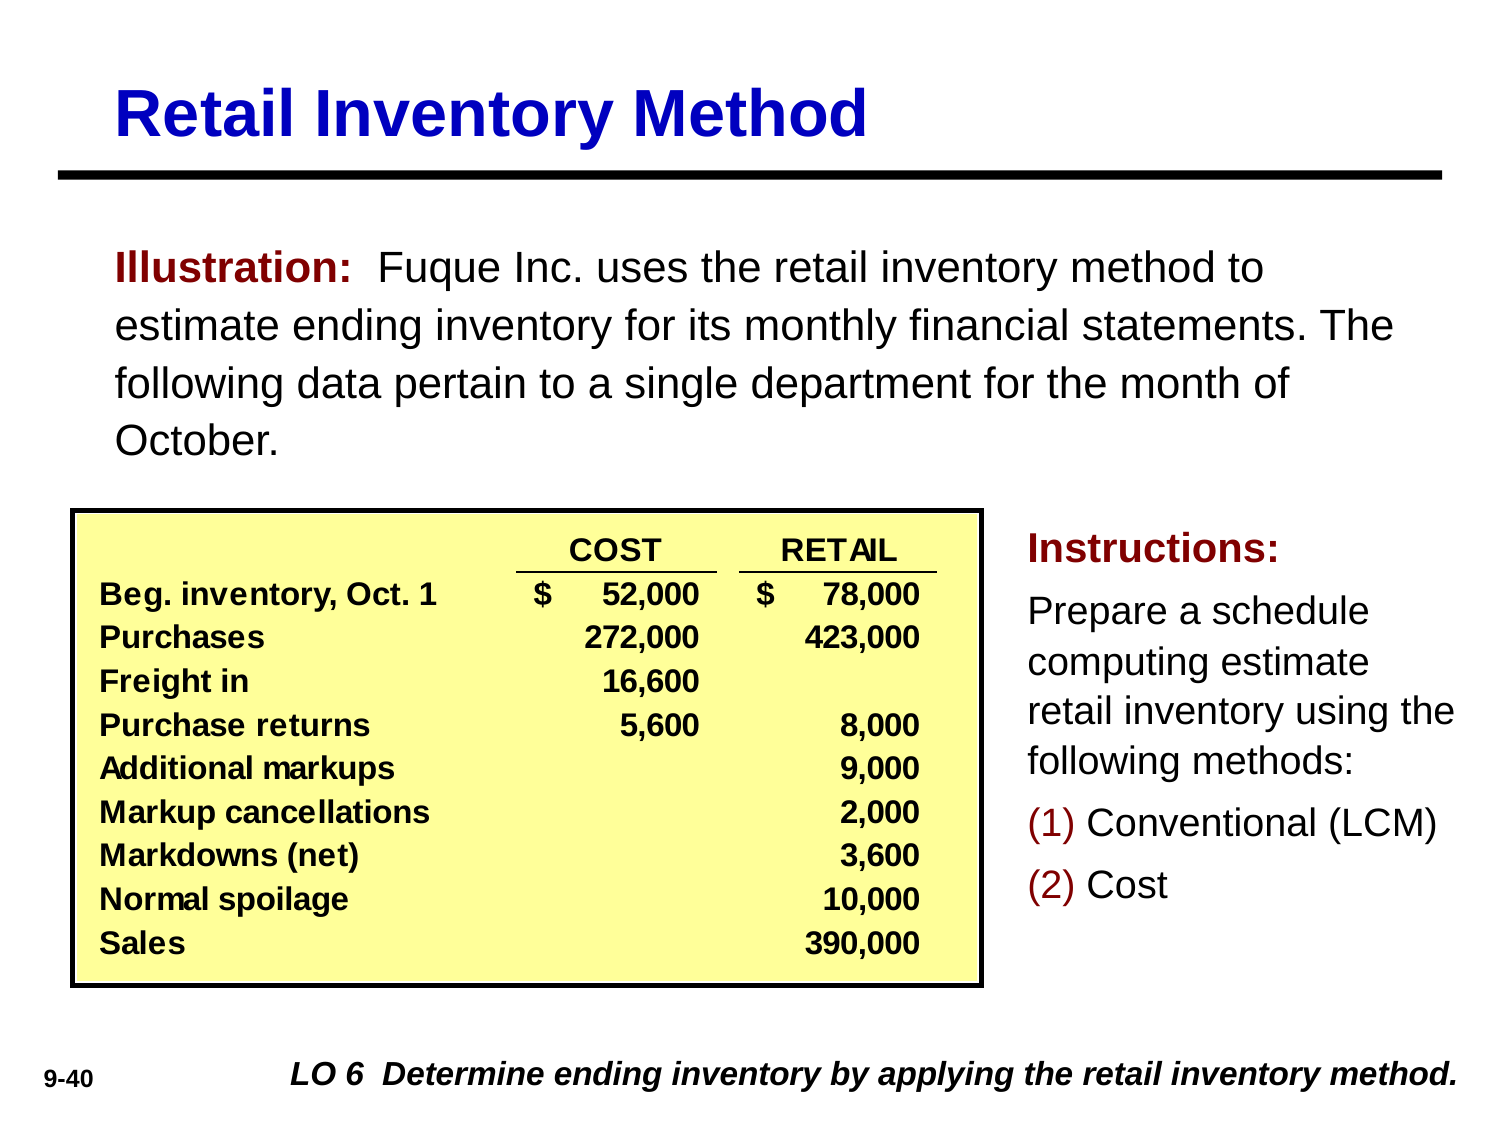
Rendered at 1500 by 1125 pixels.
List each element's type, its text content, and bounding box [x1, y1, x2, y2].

text_box Instructions: Prepare a schedule computing estimate retail inventory using the following methods: (1) Conventional (LCM) (2) Cost [1012, 511, 1475, 914]
text_box LO 6 Determine ending inventory by applying the retail inventory method. [212, 1044, 1475, 1100]
title Retail Inventory Method [99, 62, 1450, 155]
text_box Illustration: Fuque Inc. uses the retail inventory method to estimate ending inventory for its monthly financial statements. The following data pertain to a single department for the month of October. [99, 226, 1438, 472]
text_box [74, 512, 980, 984]
